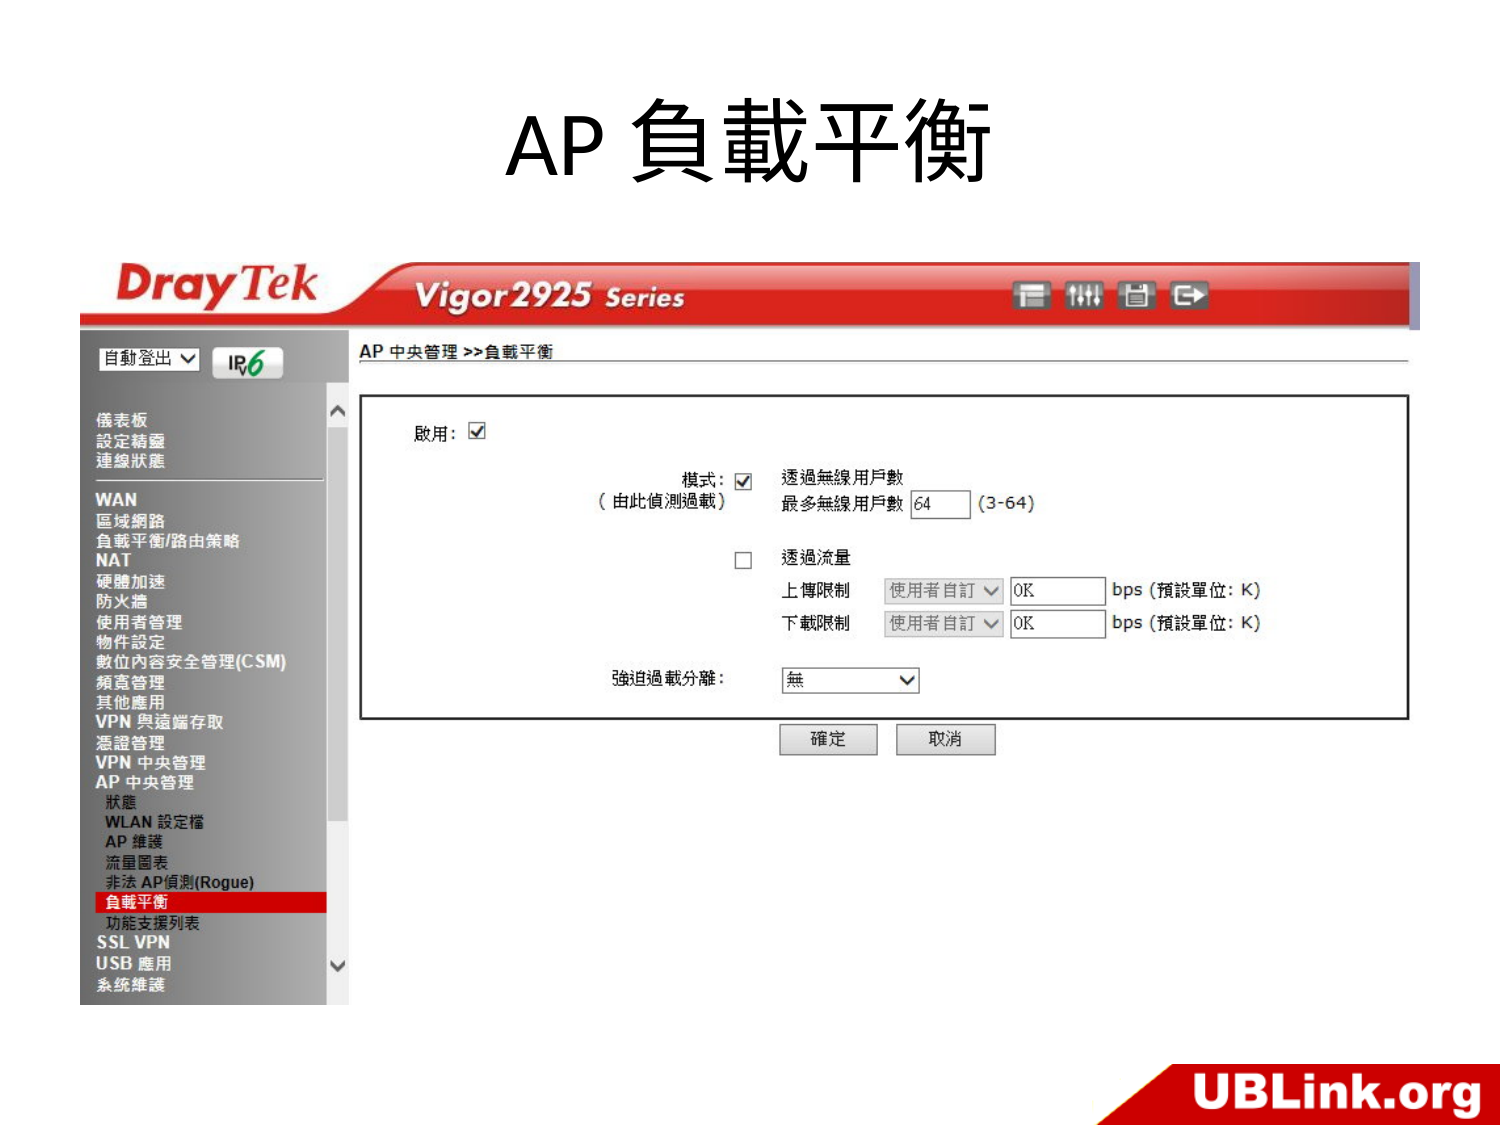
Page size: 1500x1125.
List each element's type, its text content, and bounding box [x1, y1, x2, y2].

picture [1092, 1064, 1500, 1125]
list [80, 262, 1420, 1006]
title AP負載平衡 [75, 45, 1425, 233]
